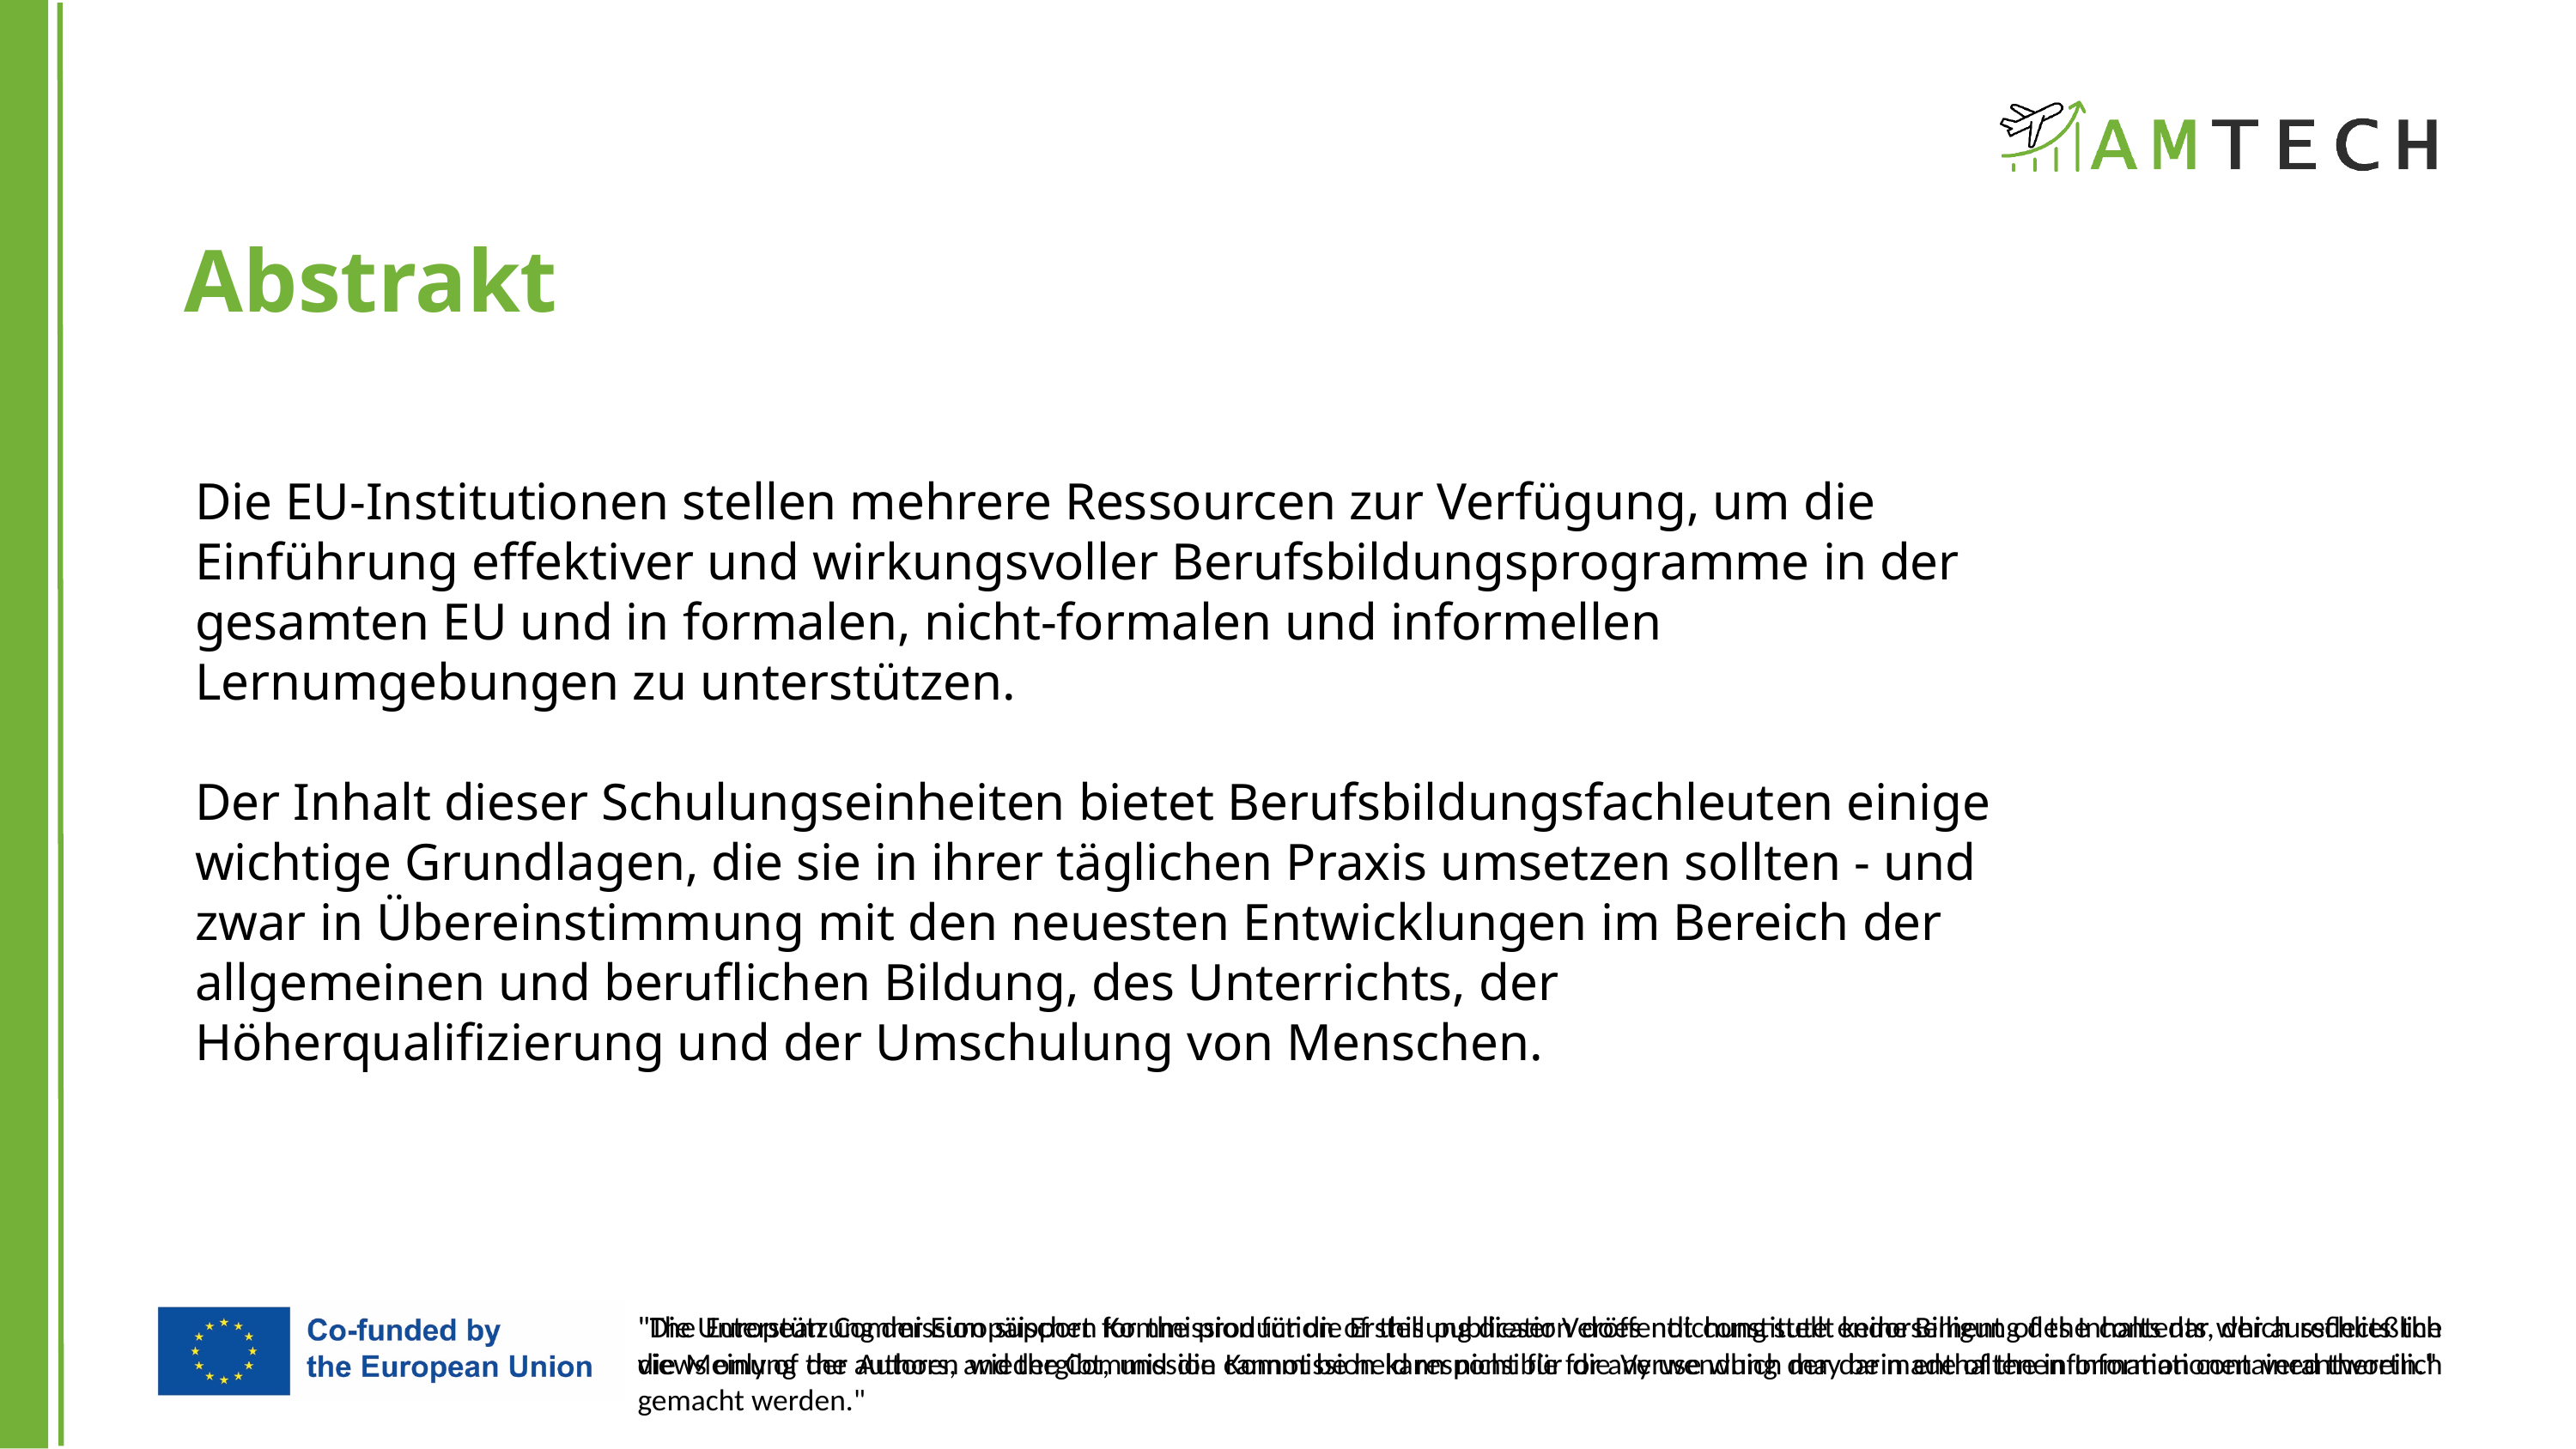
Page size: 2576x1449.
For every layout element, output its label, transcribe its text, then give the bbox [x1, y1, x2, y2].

text_box Abstrakt [171, 220, 805, 336]
picture [1993, 91, 2458, 179]
text_box Die EU-Institutionen stellen mehrere Ressourcen zur Verfügung, um die Einführung effektiver und wirkungsvoller Berufsbildungsprogramme in der gesamten EU und in formalen, nicht-formalen und informellen Lernumgebungen zu unterstützen. Der Inhalt dieser Schulungseinheiten bietet Berufsbildungsfachleuten einige wichtige Grundlagen, die sie in ihrer täglichen Praxis umsetzen sollten - und zwar in Übereinstimmung mit den neuesten Entwicklungen im Bereich der allgemeinen und beruflichen Bildung, des Unterrichts, der Höherqualifizierung und der Umschulung von Menschen. [182, 464, 2039, 1137]
picture [152, 1301, 625, 1401]
